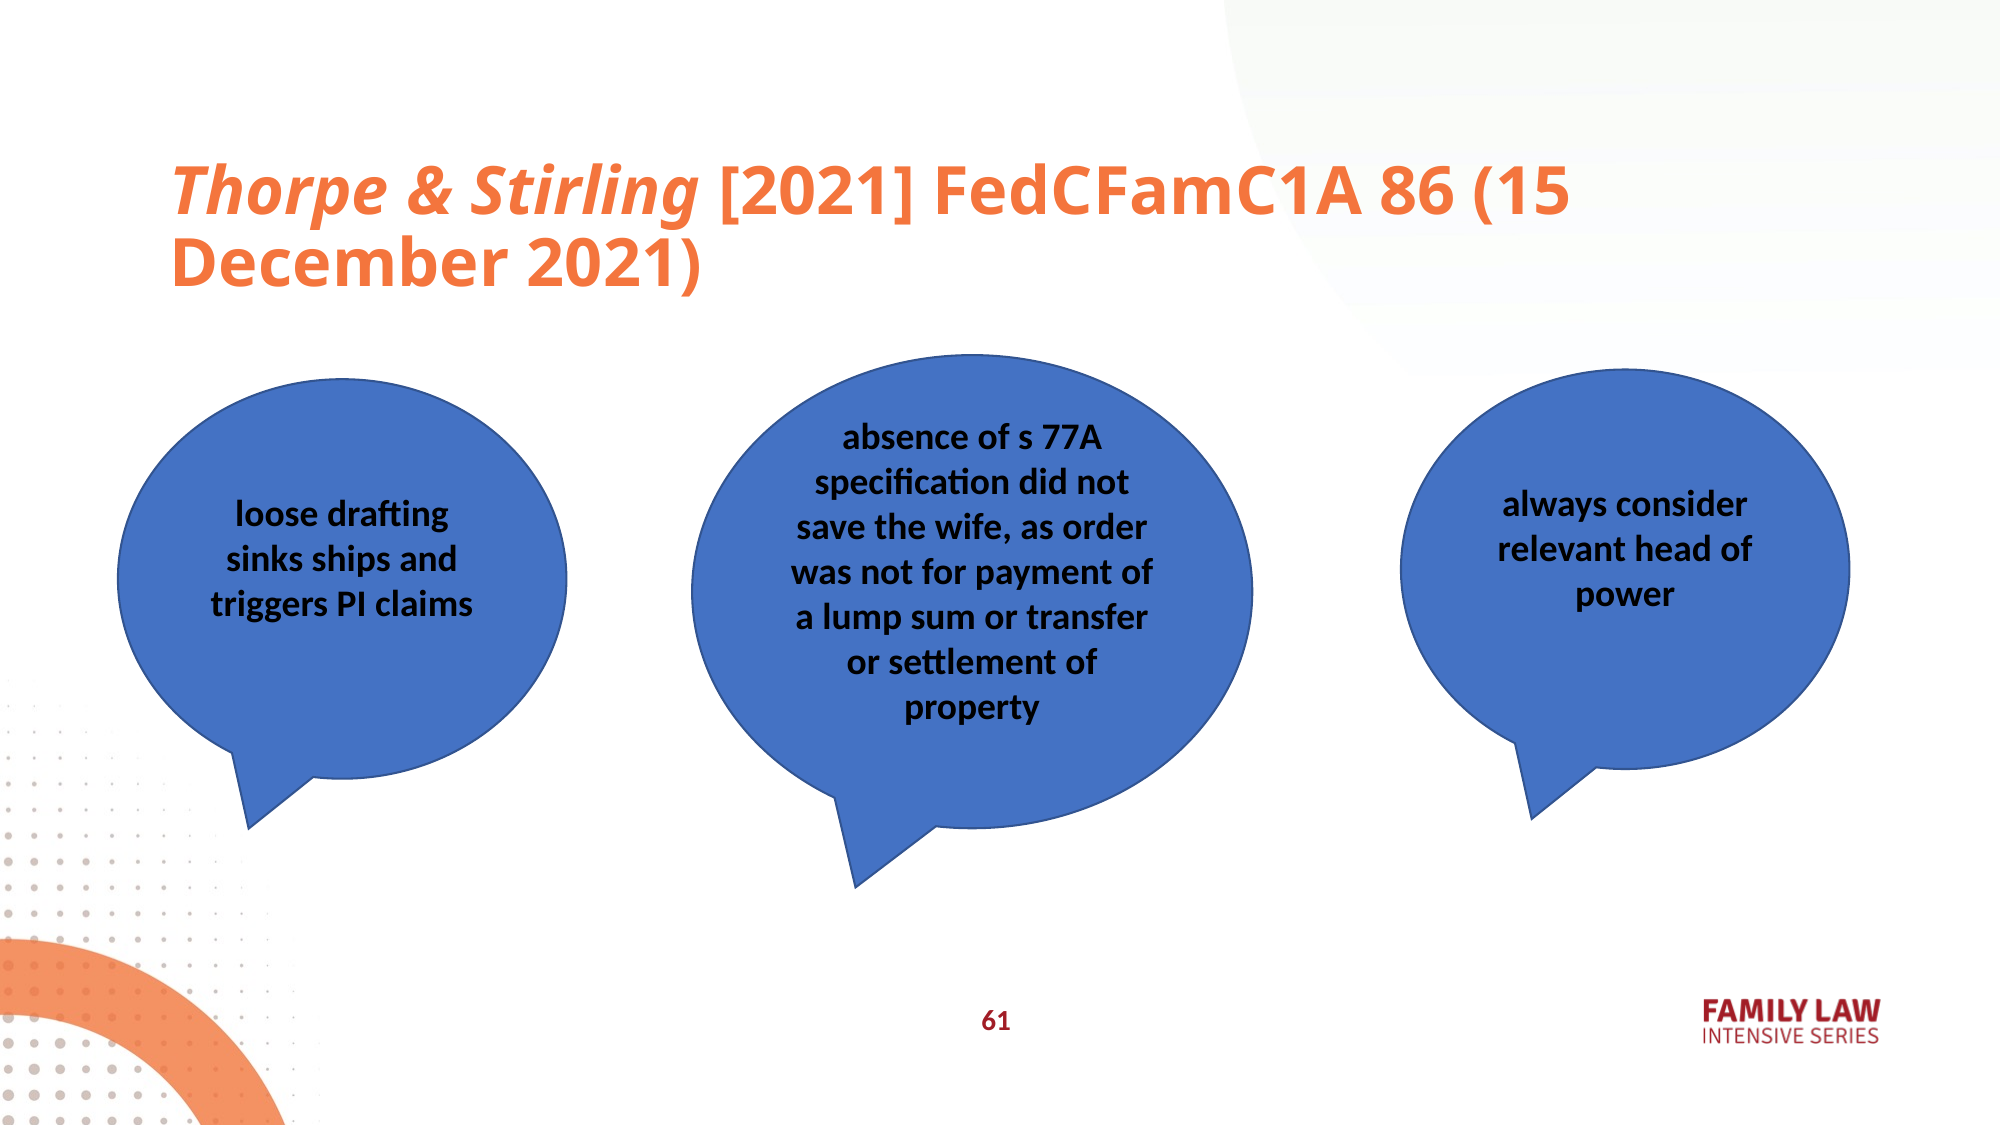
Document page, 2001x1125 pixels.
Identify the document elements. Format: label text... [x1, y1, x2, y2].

picture [0, 0, 2000, 1125]
title Thorpe & Stirling [2021] FedCFamC1A 86 (15 December 2021) [154, 149, 1838, 259]
text_box loose drafting sinks ships and triggers PI claims [116, 378, 568, 831]
text_box absence of s 77A specification did not save the wife, as order was not for payment of a lump sum or transfer or settlement of property [691, 354, 1254, 890]
text_box always consider relevant head of power [1399, 368, 1851, 821]
